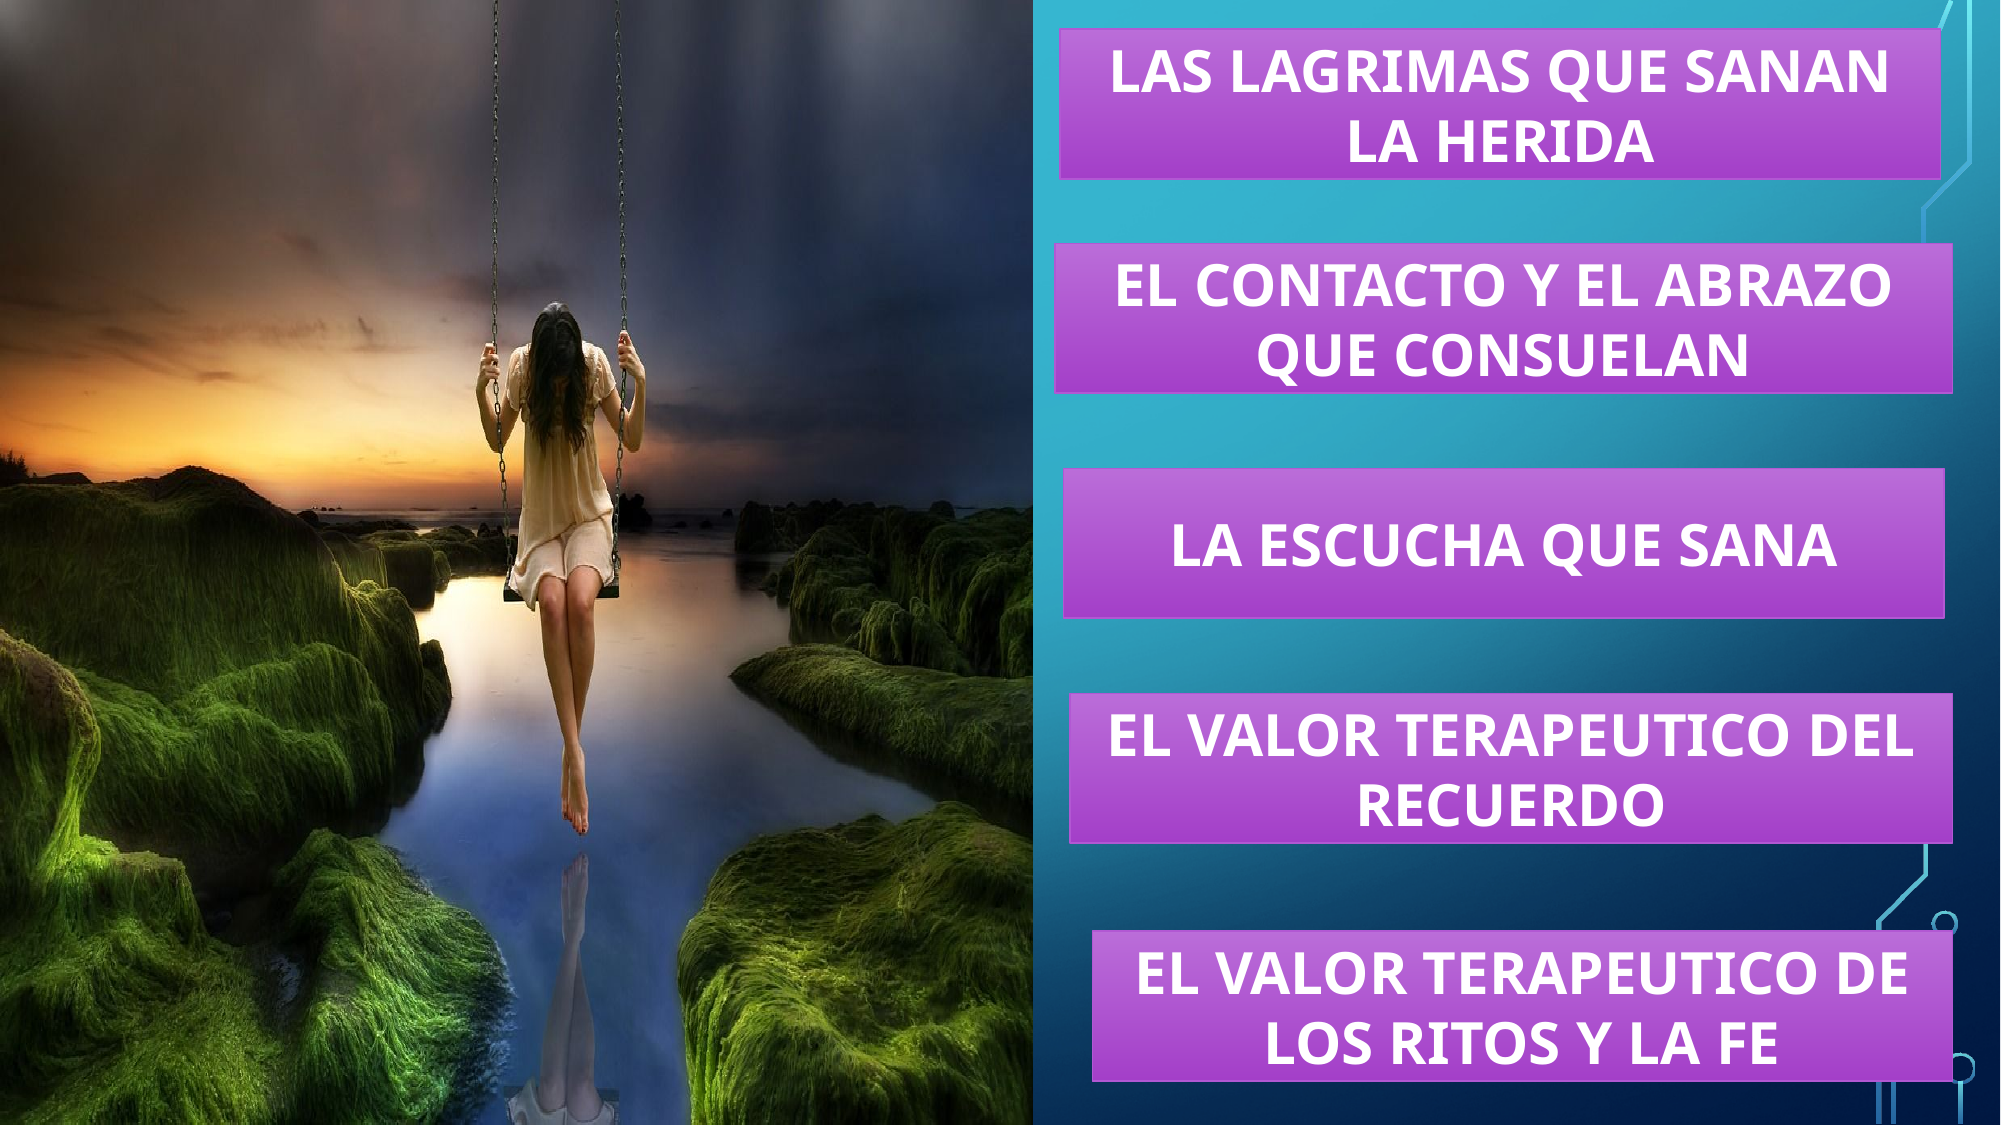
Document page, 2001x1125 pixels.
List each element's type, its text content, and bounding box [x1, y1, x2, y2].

picture [0, 0, 1034, 1125]
text_box LAS LAGRIMAS QUE SANAN LA HERIDA [1059, 28, 1941, 180]
text_box EL CONTACTO Y EL ABRAZO QUE CONSUELAN [1054, 243, 1953, 394]
text_box LA ESCUCHA QUE SANA [1063, 468, 1945, 619]
text_box EL VALOR TERAPEUTICO DEL RECUERDO [1069, 693, 1953, 844]
text_box EL VALOR TERAPEUTICO DE LOS RITOS Y LA FE [1092, 930, 1953, 1082]
